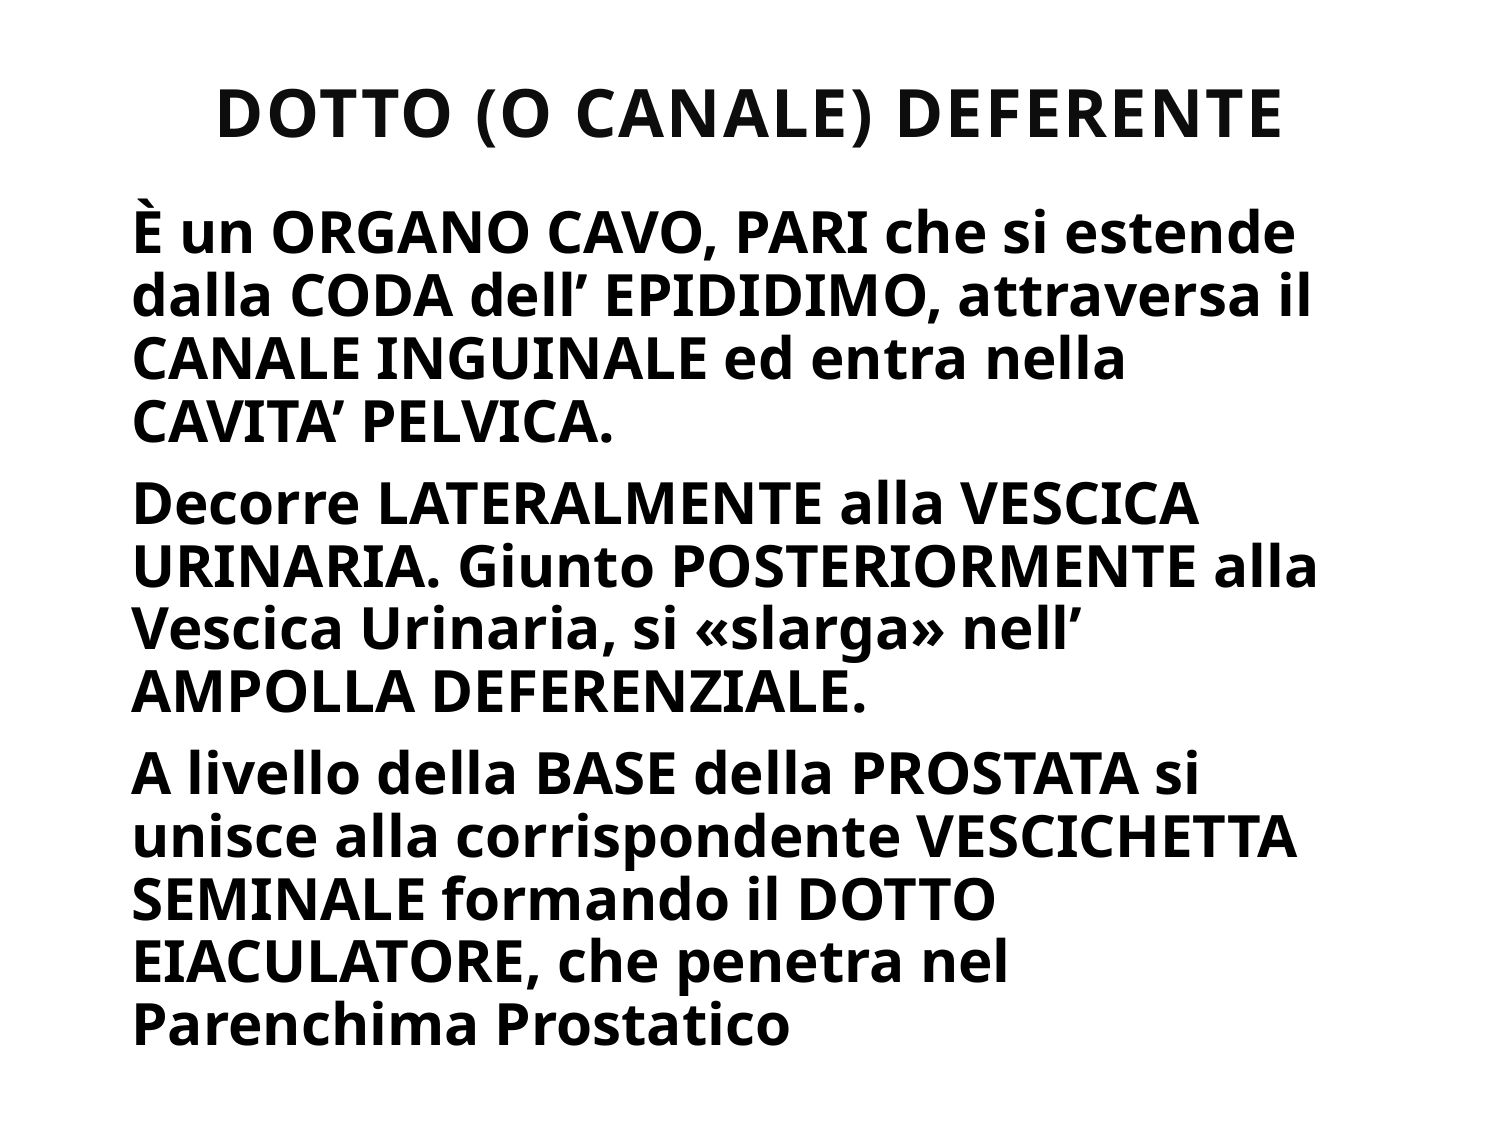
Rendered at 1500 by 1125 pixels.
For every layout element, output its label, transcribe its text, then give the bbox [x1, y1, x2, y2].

list È un ORGANO CAVO, PARI che si estende dalla CODA dell’ EPIDIDIMO, attraversa il CANALE INGUINALE ed entra nella CAVITA’ PELVICA. Decorre LATERALMENTE alla VESCICA URINARIA. Giunto POSTERIORMENTE alla Vescica Urinaria, si «slarga» nell’ AMPOLLA DEFERENZIALE. A livello della BASE della PROSTATA si unisce alla corrispondente VESCICHETTA SEMINALE formando il DOTTO EIACULATORE, che penetra nel Parenchima Prostatico [123, 196, 1353, 1125]
title DOTTO (o CANALE) DEFERENTE [37, 24, 1463, 213]
